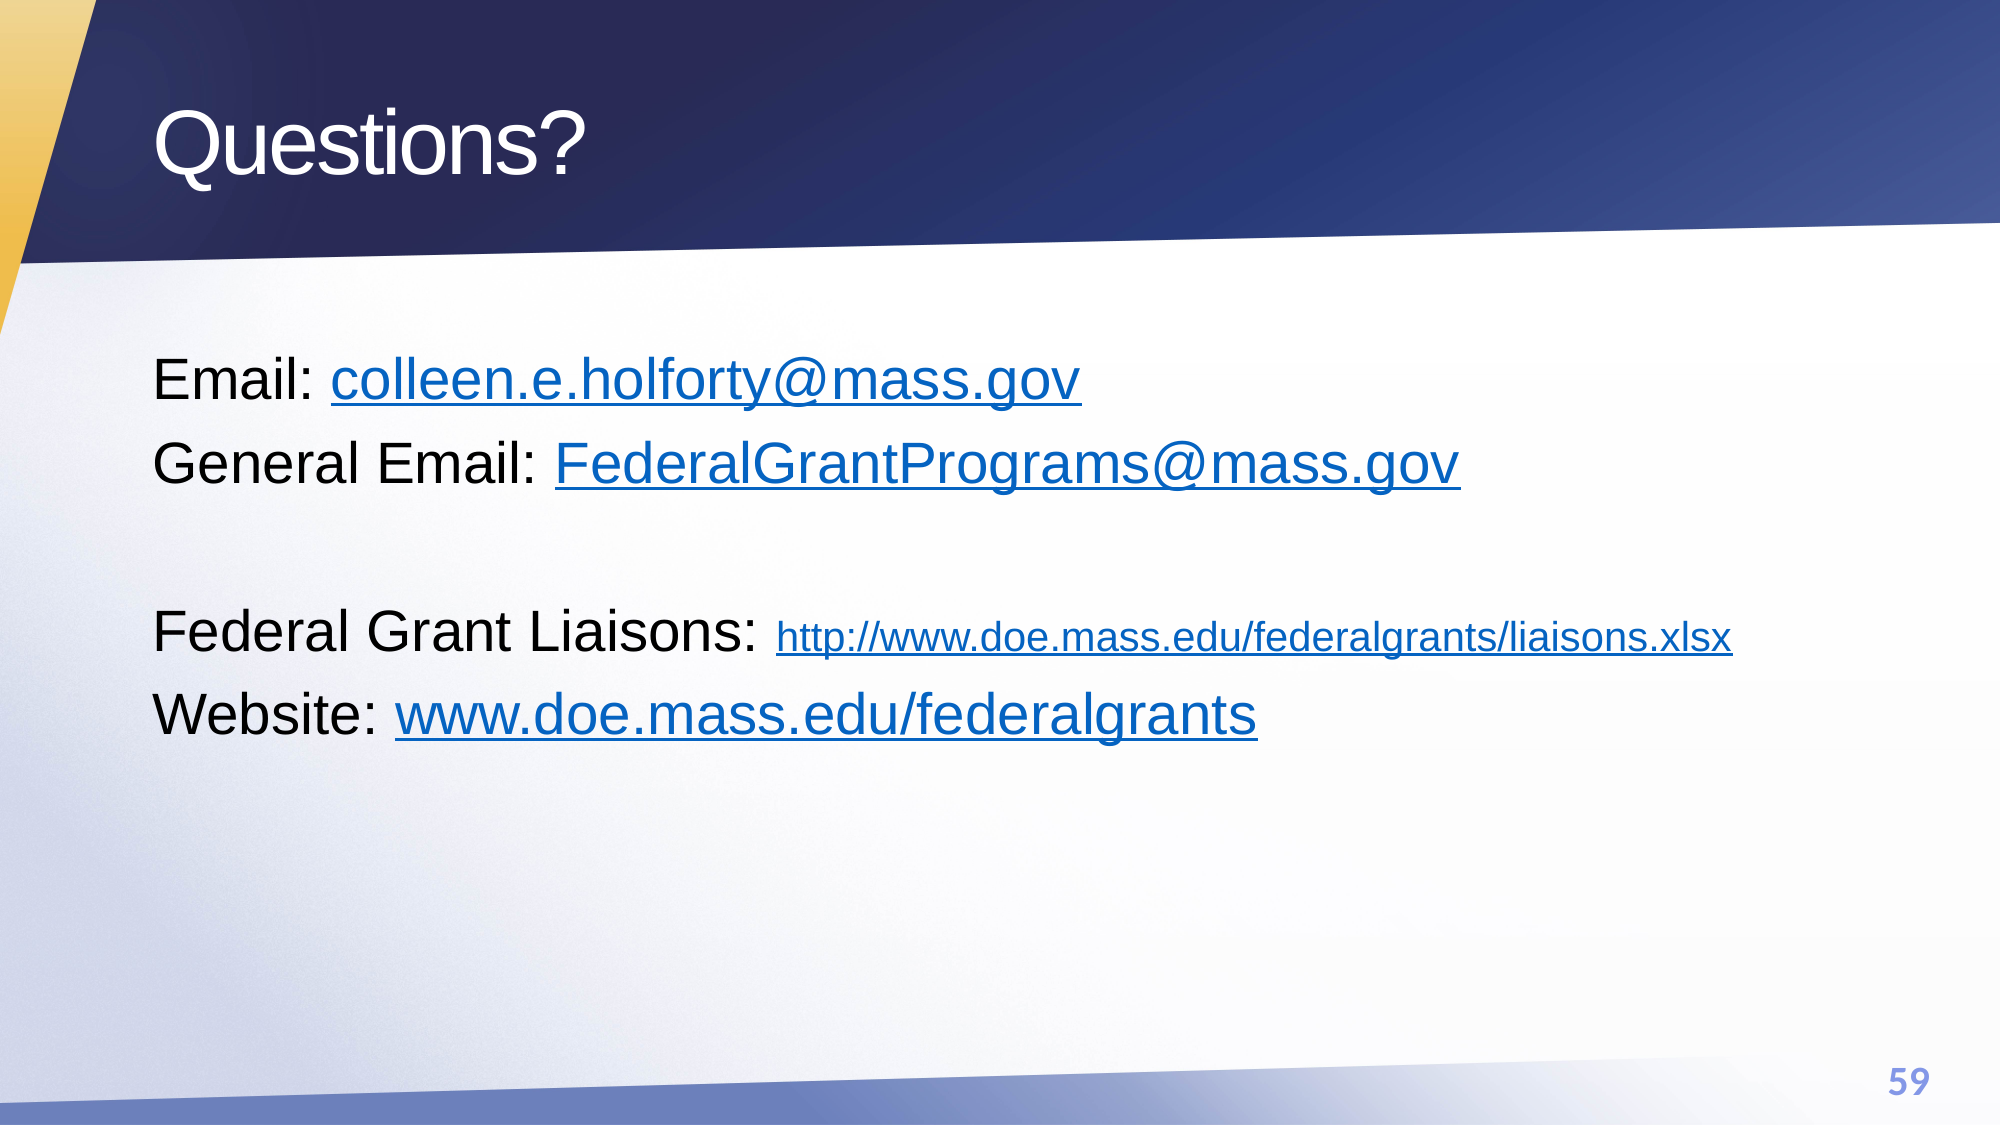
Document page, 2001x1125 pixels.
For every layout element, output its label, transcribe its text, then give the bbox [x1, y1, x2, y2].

title Questions? [137, 59, 1863, 231]
picture [0, 0, 2000, 1125]
list Email: colleen.e.holforty@mass.gov General Email: FederalGrantPrograms@mass.gov Federal Grant Liaisons: http://www.doe.mass.edu/federalgrants/liaisons.xlsx Website: www.doe.mass.edu/federalgrants [137, 342, 1863, 1008]
